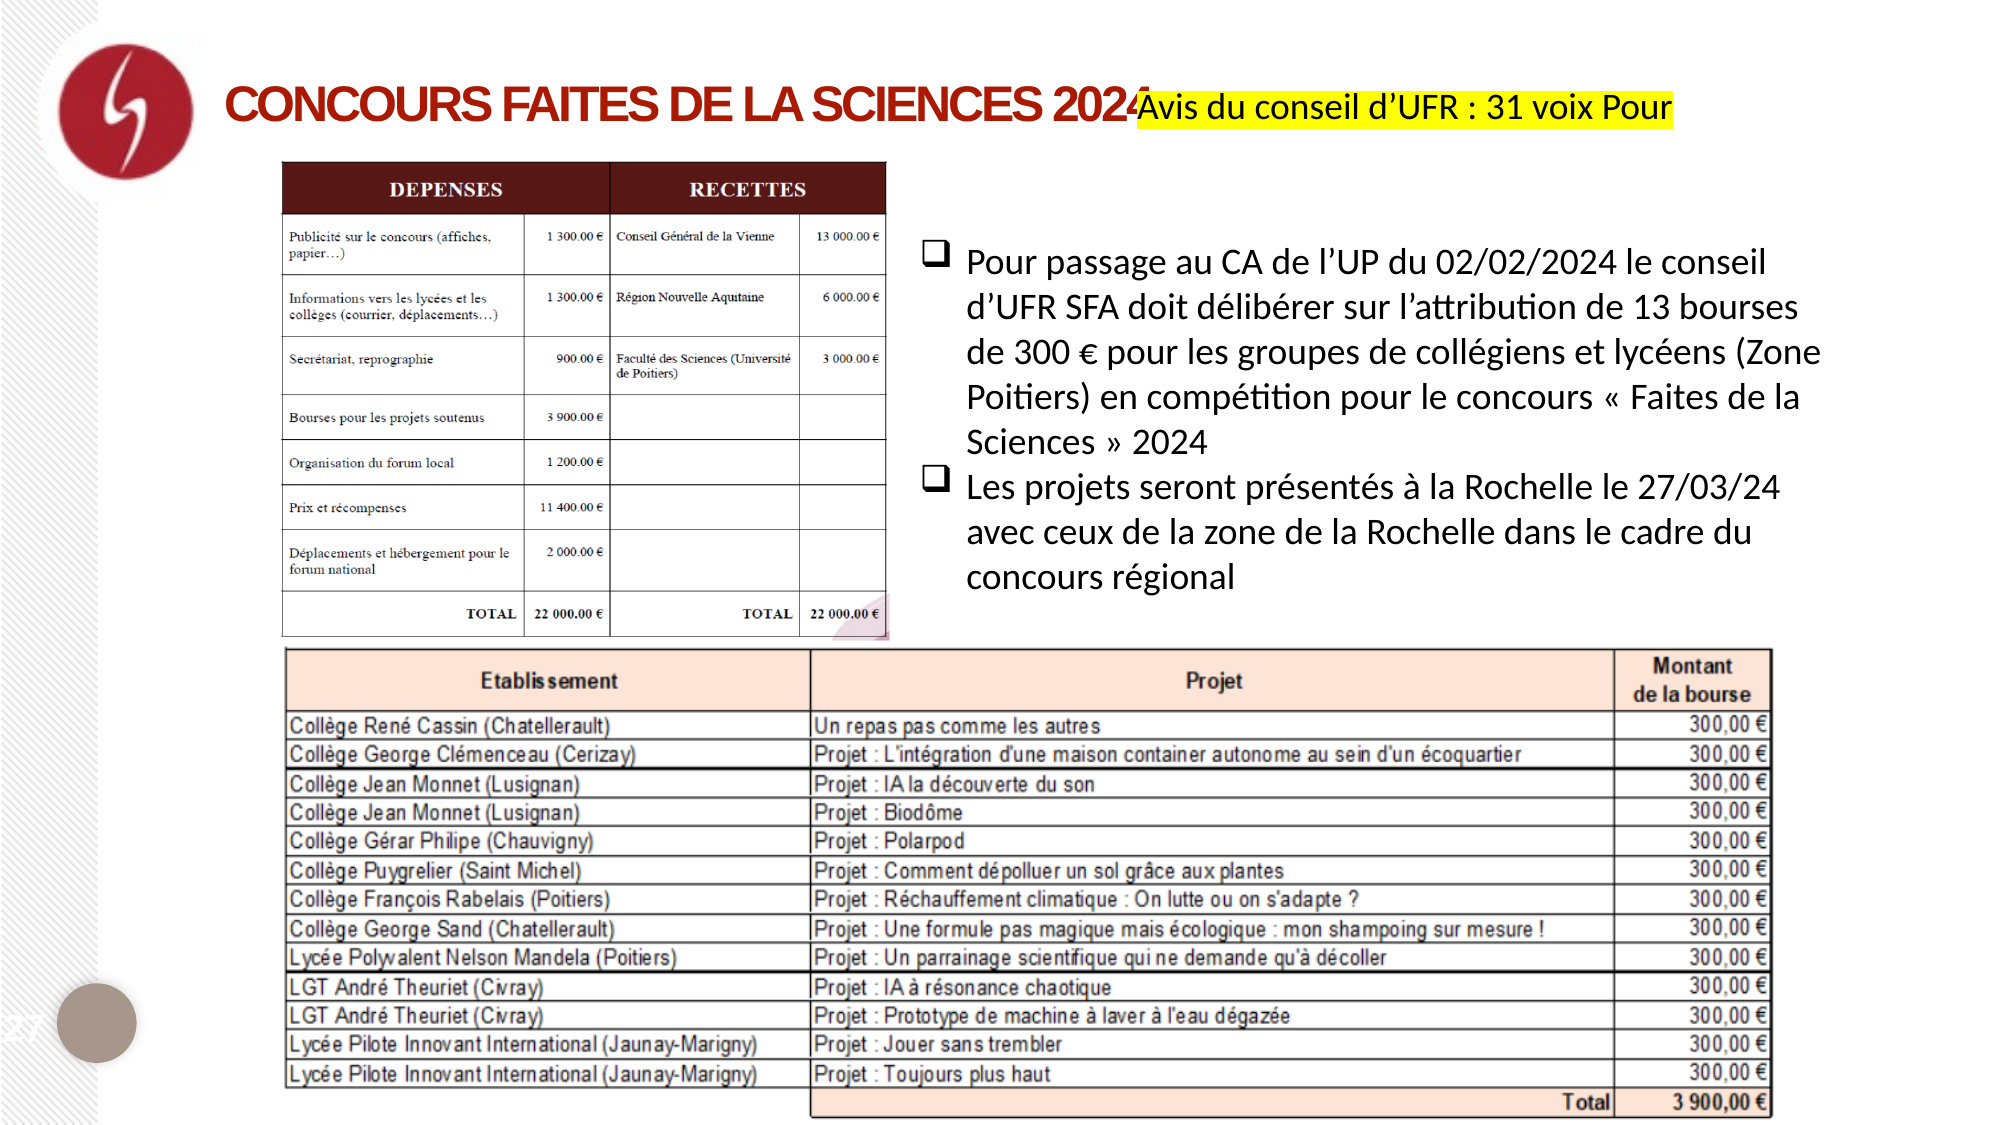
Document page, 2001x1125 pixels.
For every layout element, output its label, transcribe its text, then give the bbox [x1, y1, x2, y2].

text_box Avis du conseil d’UFR : 31 voix Pour [1122, 74, 1689, 135]
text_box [56, 983, 137, 1063]
text_box Pour passage au CA de l’UP du 02/02/2024 le conseil d’UFR SFA doit délibérer sur l’attribution de 13 bourses de 300 € pour les groupes de collégiens et lycéens (Zone Poitiers) en compétition pour le concours « Faites de la Sciences » 2024 Les projets seront présentés à la Rochelle le 27/03/24 avec ceux de la zone de la Rochelle dans le cadre du concours régional [904, 229, 1852, 604]
picture [0, 0, 2001, 1125]
title Concours faites de la sciences 2024 [209, 45, 1935, 165]
